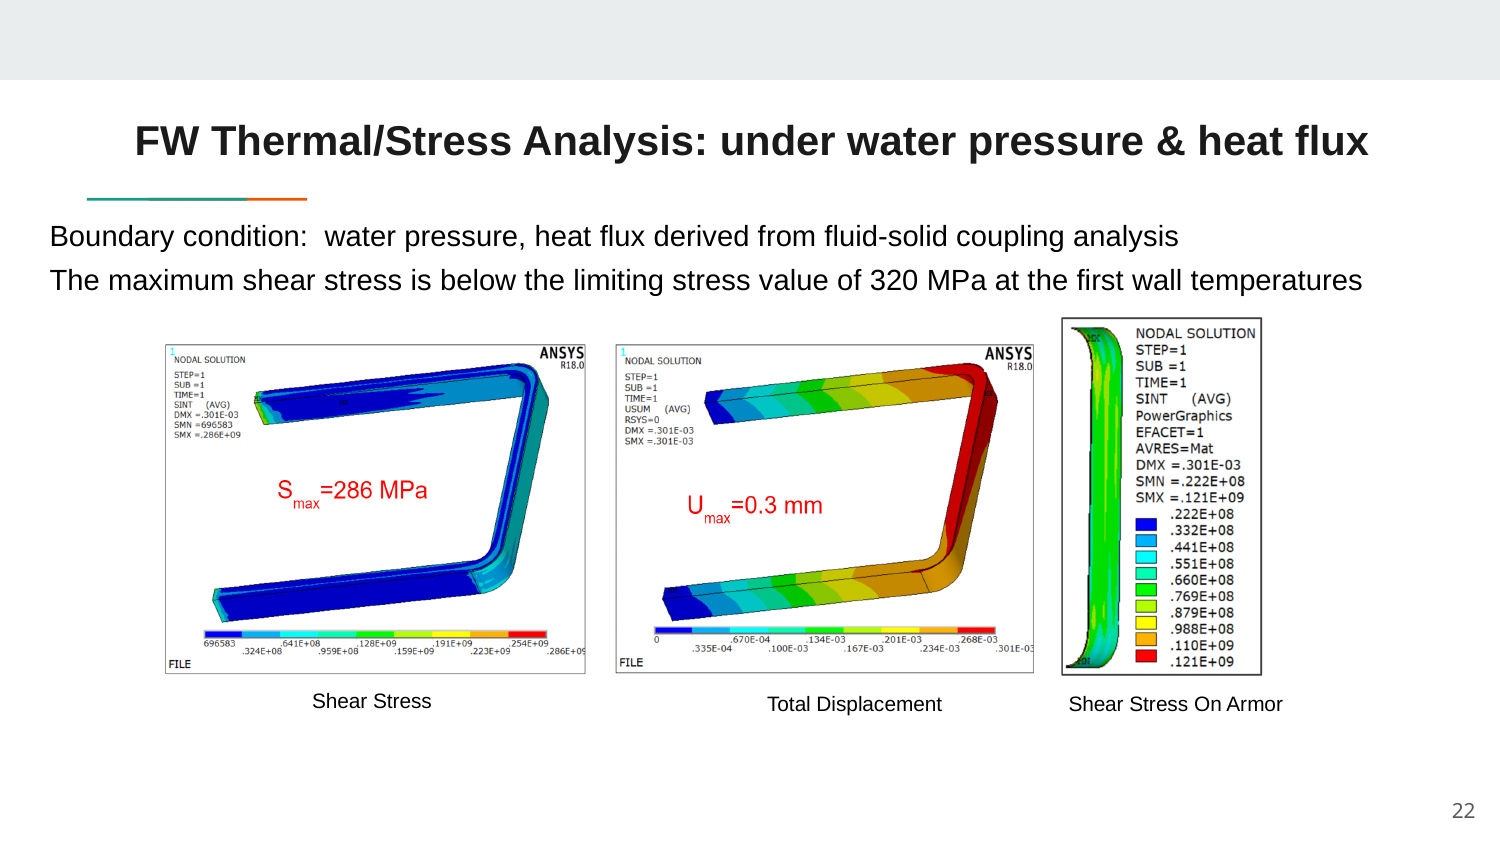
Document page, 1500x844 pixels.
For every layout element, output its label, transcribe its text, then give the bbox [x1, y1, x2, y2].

text_box Shear Stress On Armor [1053, 683, 1299, 723]
text_box Total Displacement [752, 686, 958, 723]
picture [138, 315, 1264, 678]
text_box Shear Stress [297, 686, 448, 721]
slide_number 22 [1400, 779, 1491, 844]
text_box Boundary condition: water pressure, heat flux derived from fluid-solid coupling analysis The maximum shear stress is below the limiting stress value of 320 MPa at the first wall temperatures [34, 201, 1490, 304]
title FW Thermal/Stress Analysis: under water pressure & heat flux [119, 98, 1490, 187]
